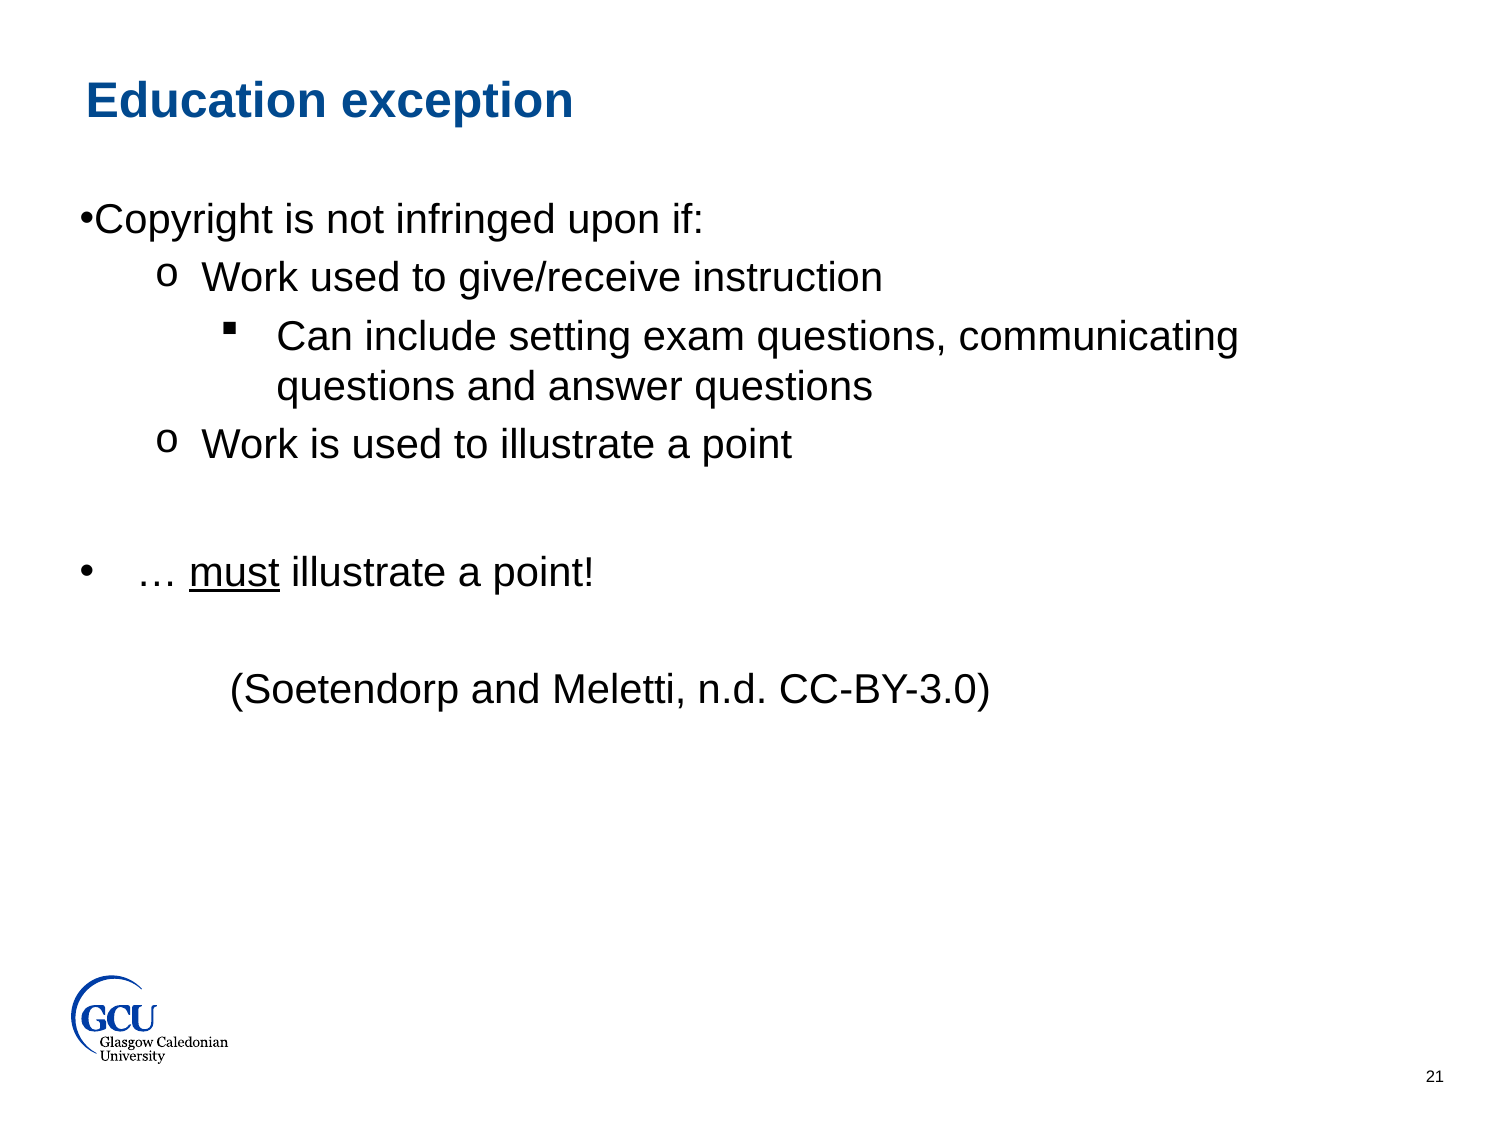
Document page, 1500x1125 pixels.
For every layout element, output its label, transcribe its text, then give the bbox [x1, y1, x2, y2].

list Copyright is not infringed upon if: Work used to give/receive instruction Can include setting exam questions, communicating questions and answer questions Work is used to illustrate a point … must illustrate a point! (Soetendorp and Meletti, n.d. CC-BY-3.0) [64, 184, 1424, 923]
list Education exception [70, 60, 1430, 137]
